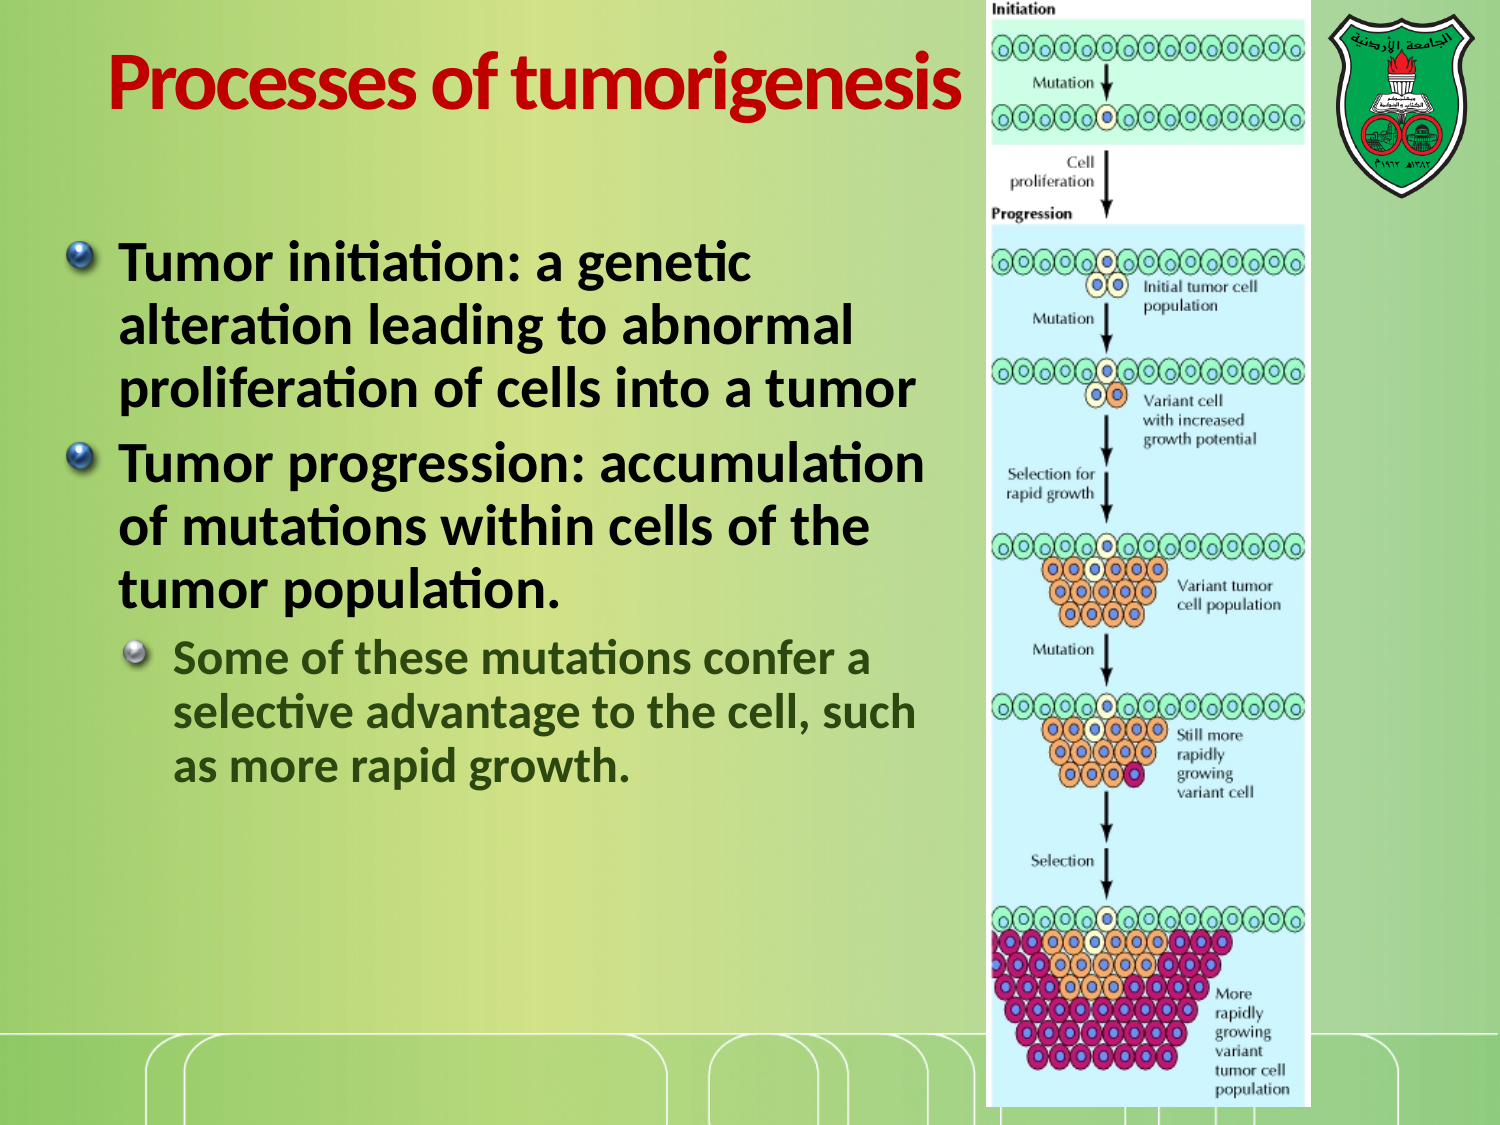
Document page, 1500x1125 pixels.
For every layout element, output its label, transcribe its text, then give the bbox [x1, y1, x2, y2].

list Tumor initiation: a genetic alteration leading to abnormal proliferation of cells into a tumor Tumor progression: accumulation of mutations within cells of the tumor population. Some of these mutations confer a selective advantage to the cell, such as more rapid growth. [62, 231, 951, 804]
title Processes of tumorigenesis [107, 37, 980, 129]
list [985, 0, 1312, 1108]
picture [0, 0, 1500, 1125]
